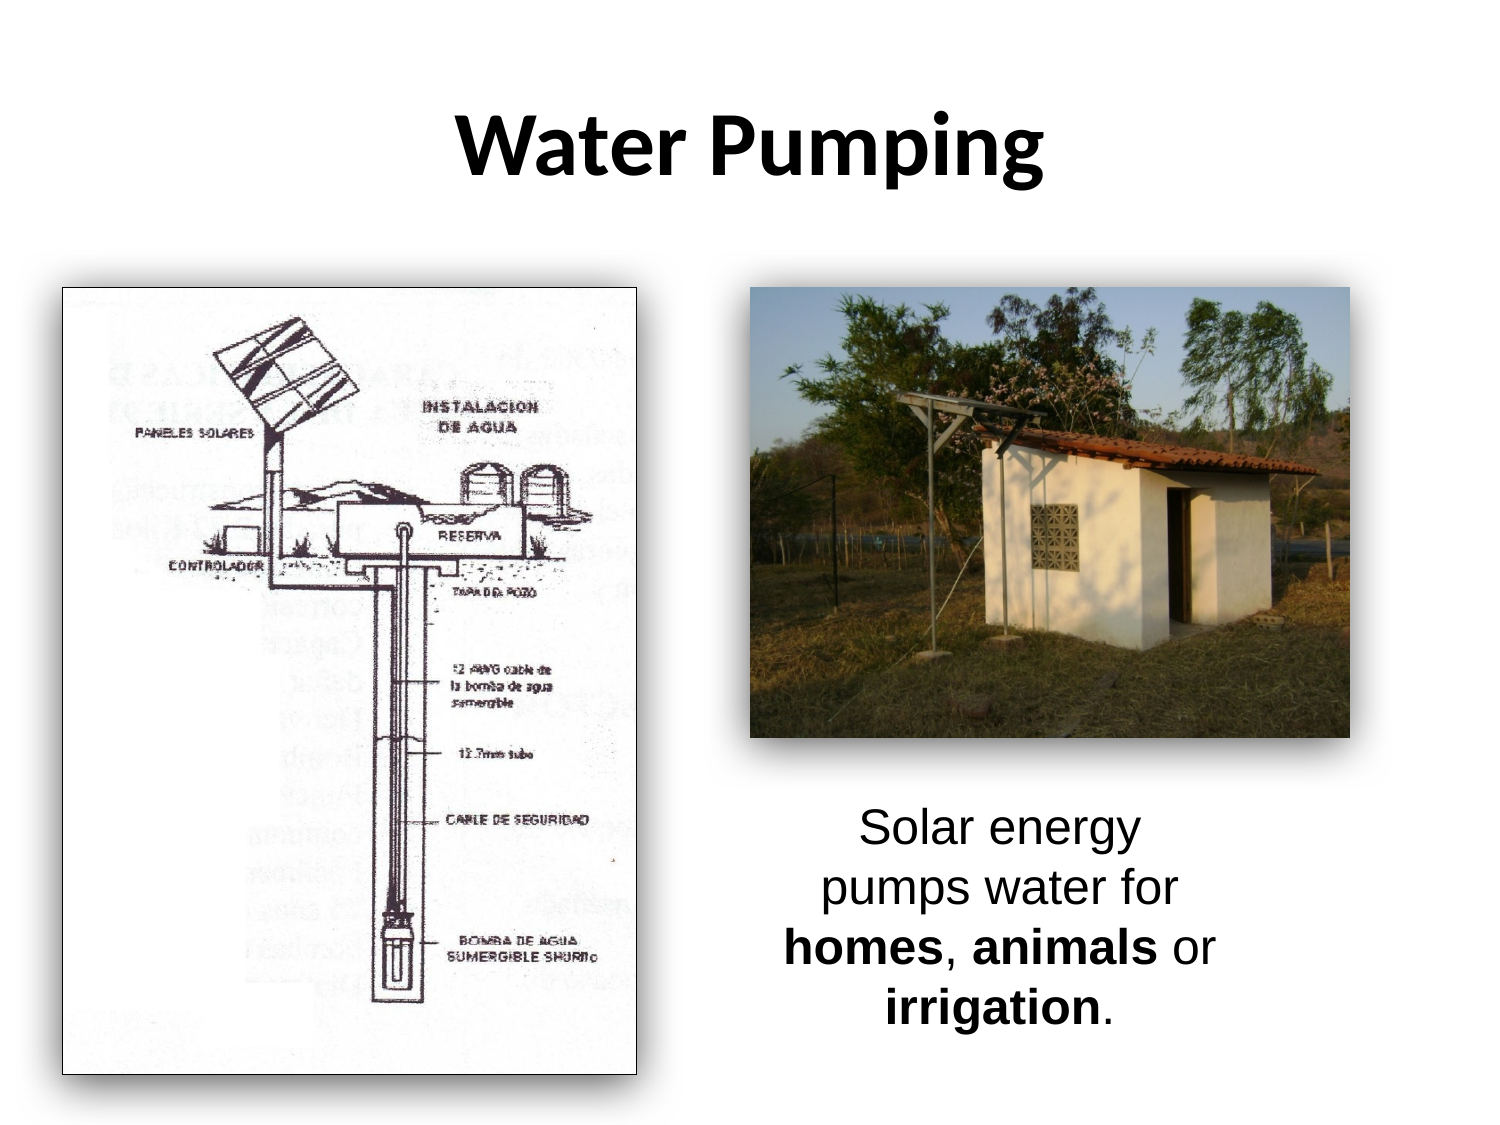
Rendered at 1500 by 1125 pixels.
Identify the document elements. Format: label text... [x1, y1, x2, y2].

picture [749, 287, 1351, 738]
title Water Pumping [75, 45, 1425, 233]
picture [62, 287, 638, 1076]
text_box Solar energy pumps water for homes, animals or irrigation. [762, 787, 1238, 1043]
